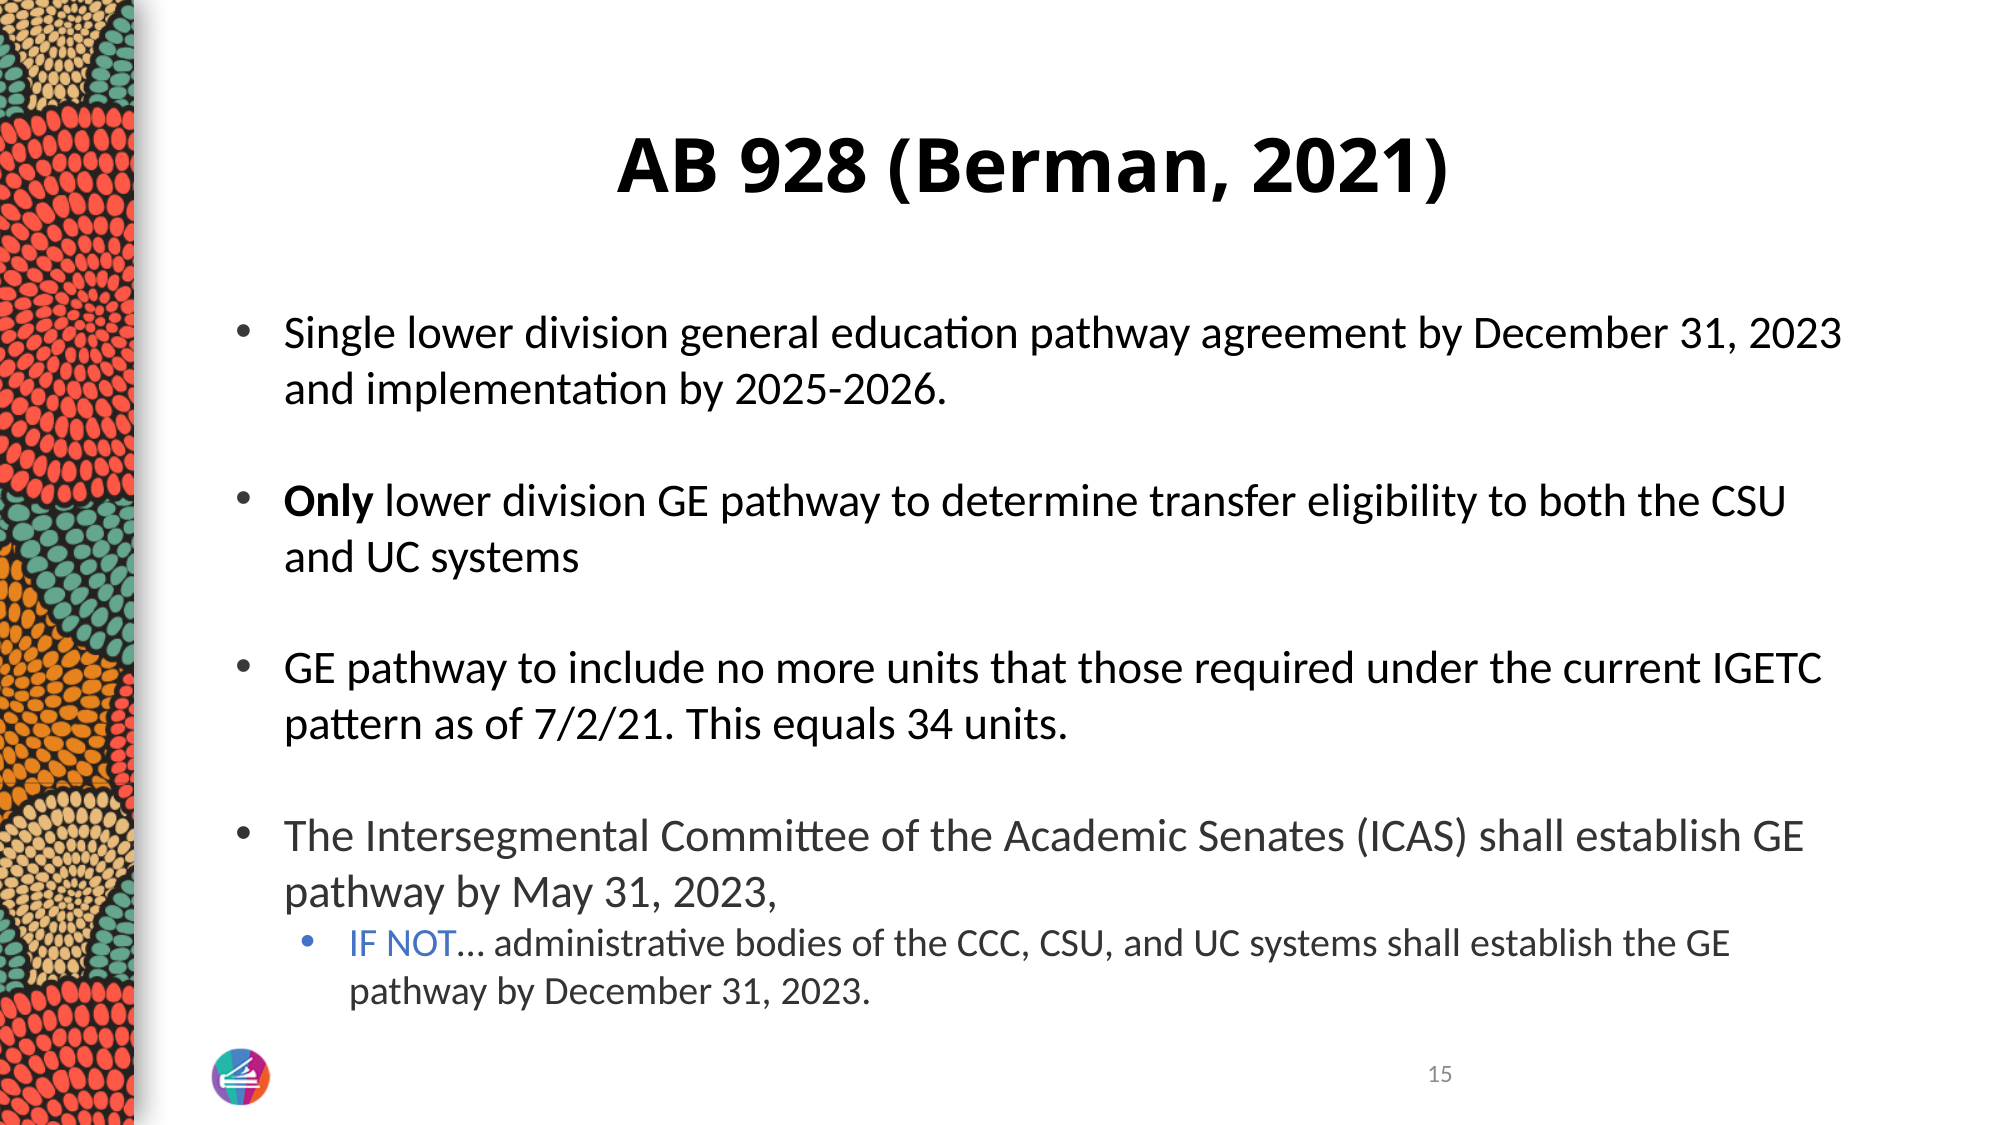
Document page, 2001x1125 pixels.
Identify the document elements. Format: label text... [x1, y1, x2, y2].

slide_number 15 [1412, 1042, 1863, 1103]
title AB 928 (Berman, 2021) [209, 59, 1858, 278]
list Single lower division general education pathway agreement by December 31, 2023 and implementation by 2025-2026. Only lower division GE pathway to determine transfer eligibility to both the CSU and UC systems GE pathway to include no more units that those required under the current IGETC pattern as of 7/2/21. This equals 34 units. The Intersegmental Committee of the Academic Senates (ICAS) shall establish GE pathway by May 31, 2023, IF NOT… administrative bodies of the CCC, CSU, and UC systems shall establish the GE pathway by December 31, 2023. [209, 294, 1860, 1020]
picture [0, 0, 134, 1125]
picture [209, 1046, 272, 1108]
